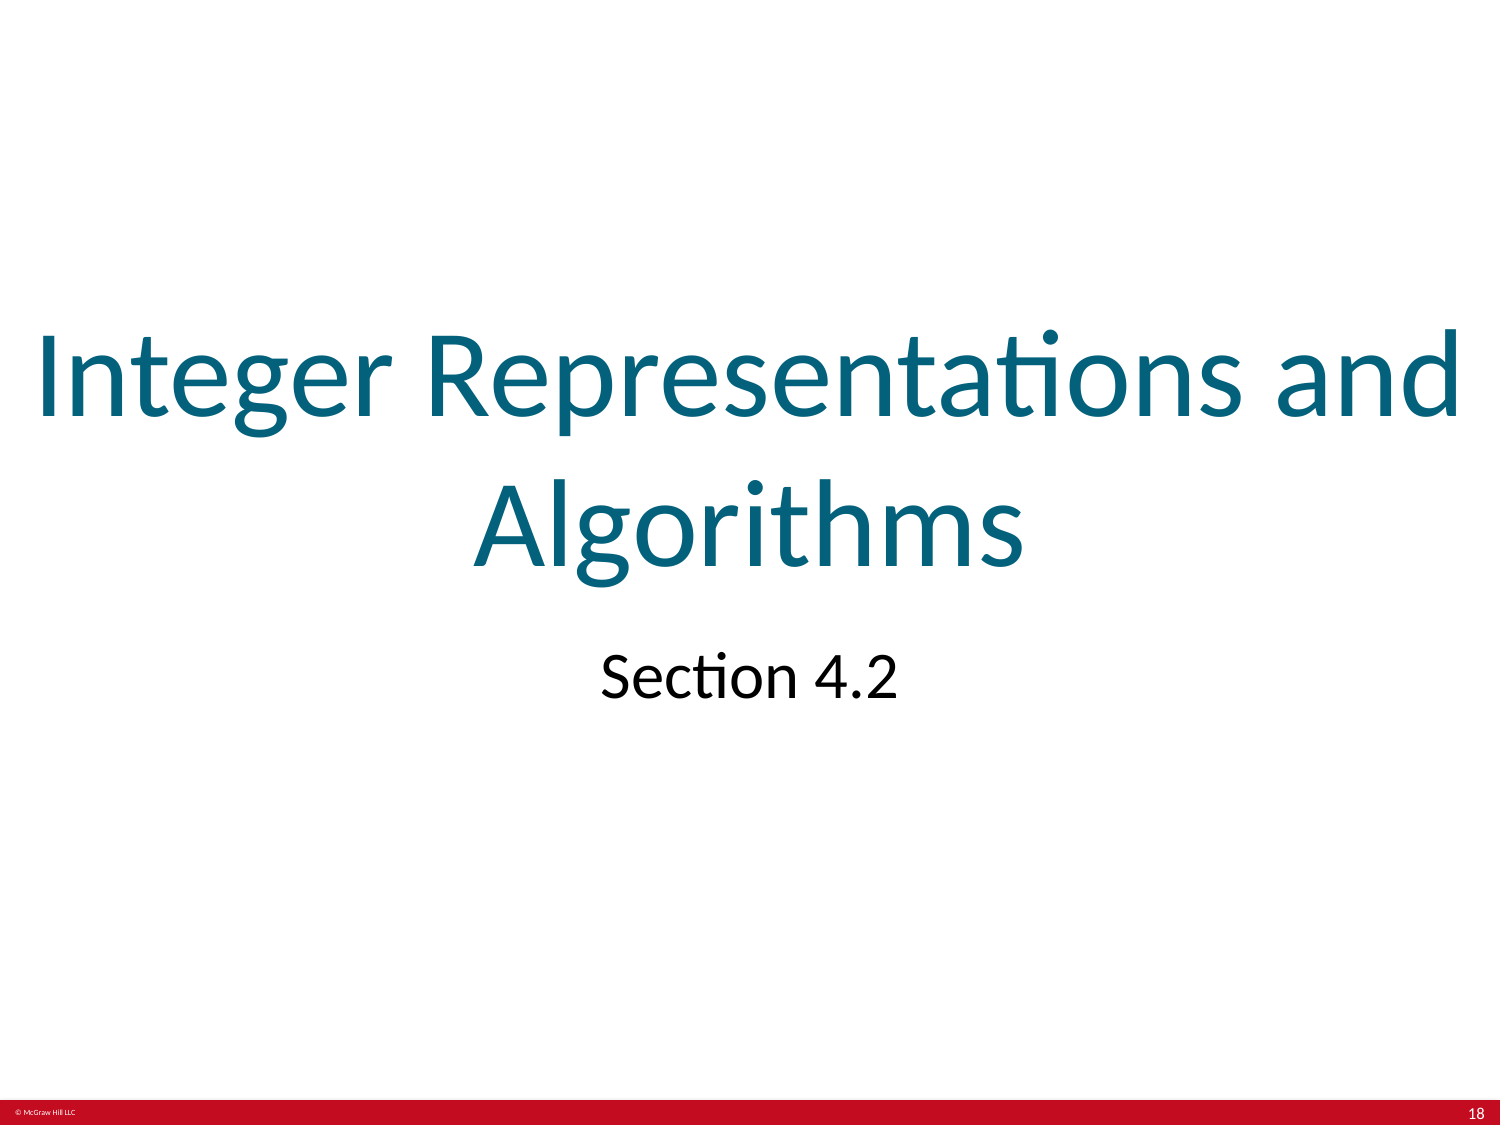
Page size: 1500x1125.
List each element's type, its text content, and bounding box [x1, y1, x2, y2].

title Integer Representations and Algorithms [0, 299, 1500, 583]
text_box 18 [1424, 1099, 1500, 1125]
list Section 4.2 [525, 624, 975, 730]
